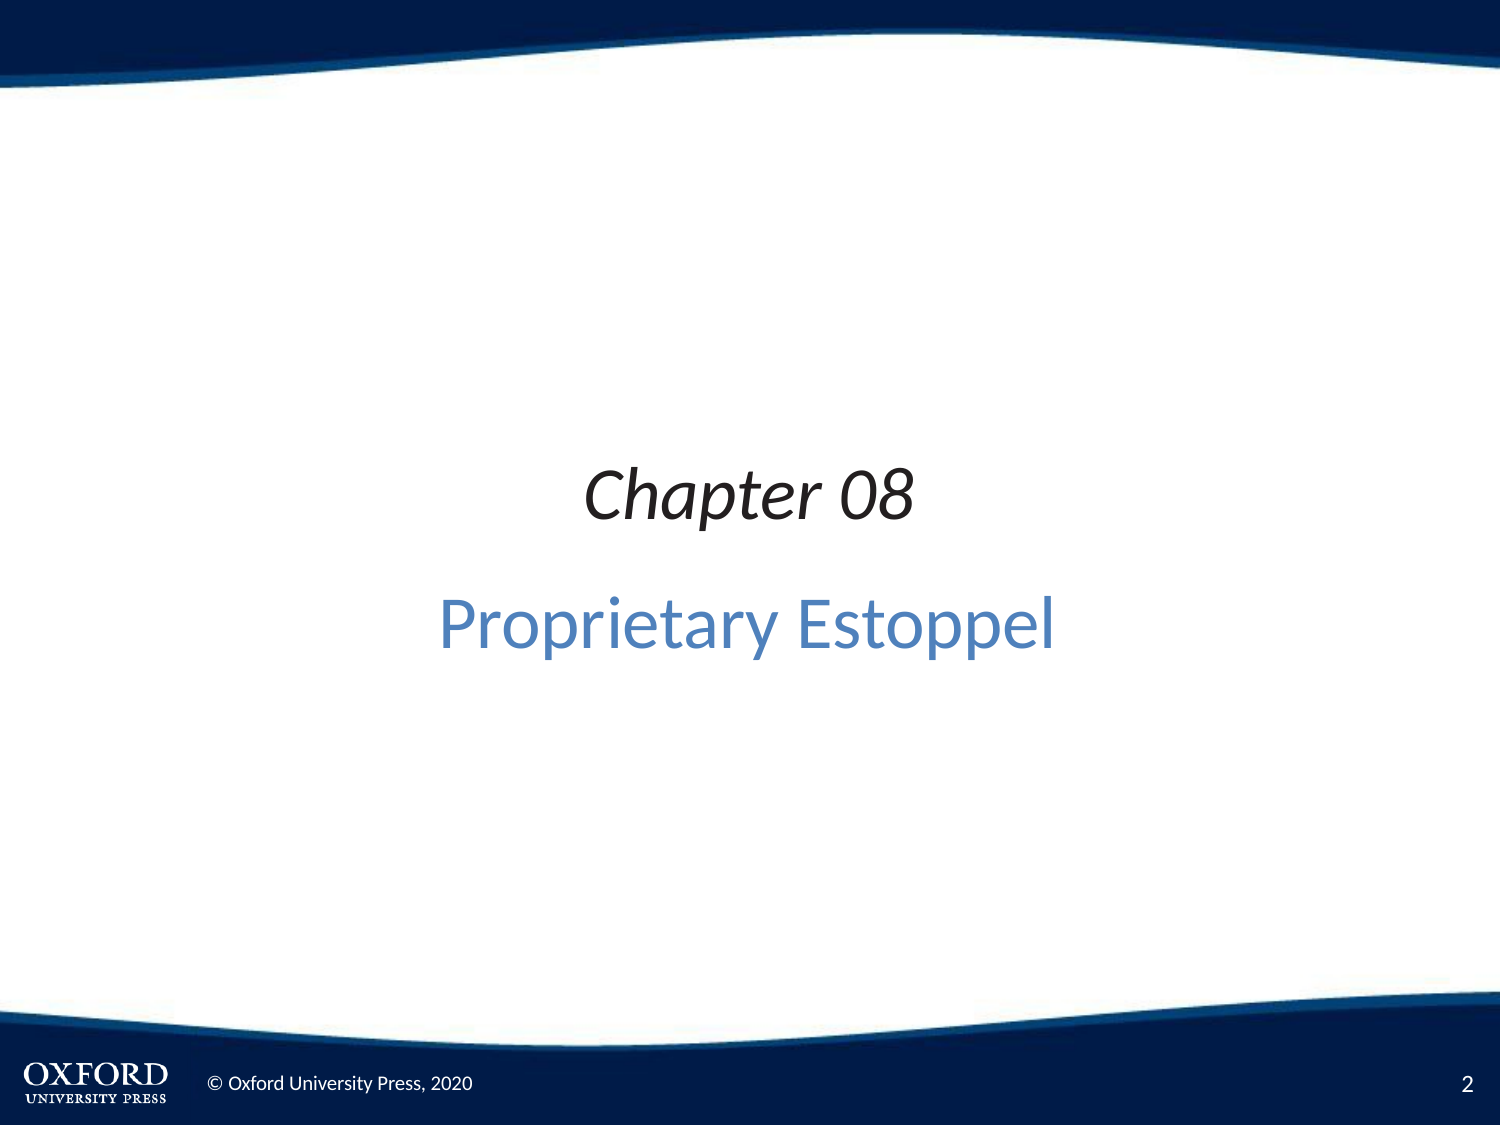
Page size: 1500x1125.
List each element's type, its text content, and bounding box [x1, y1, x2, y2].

footer © Oxford University Press, 2020 [204, 1072, 479, 1125]
title Chapter 08 [581, 442, 919, 633]
picture [0, 0, 1500, 1125]
text_box Proprietary Estoppel [436, 571, 1064, 664]
slide_number 2 [1455, 1071, 1481, 1125]
